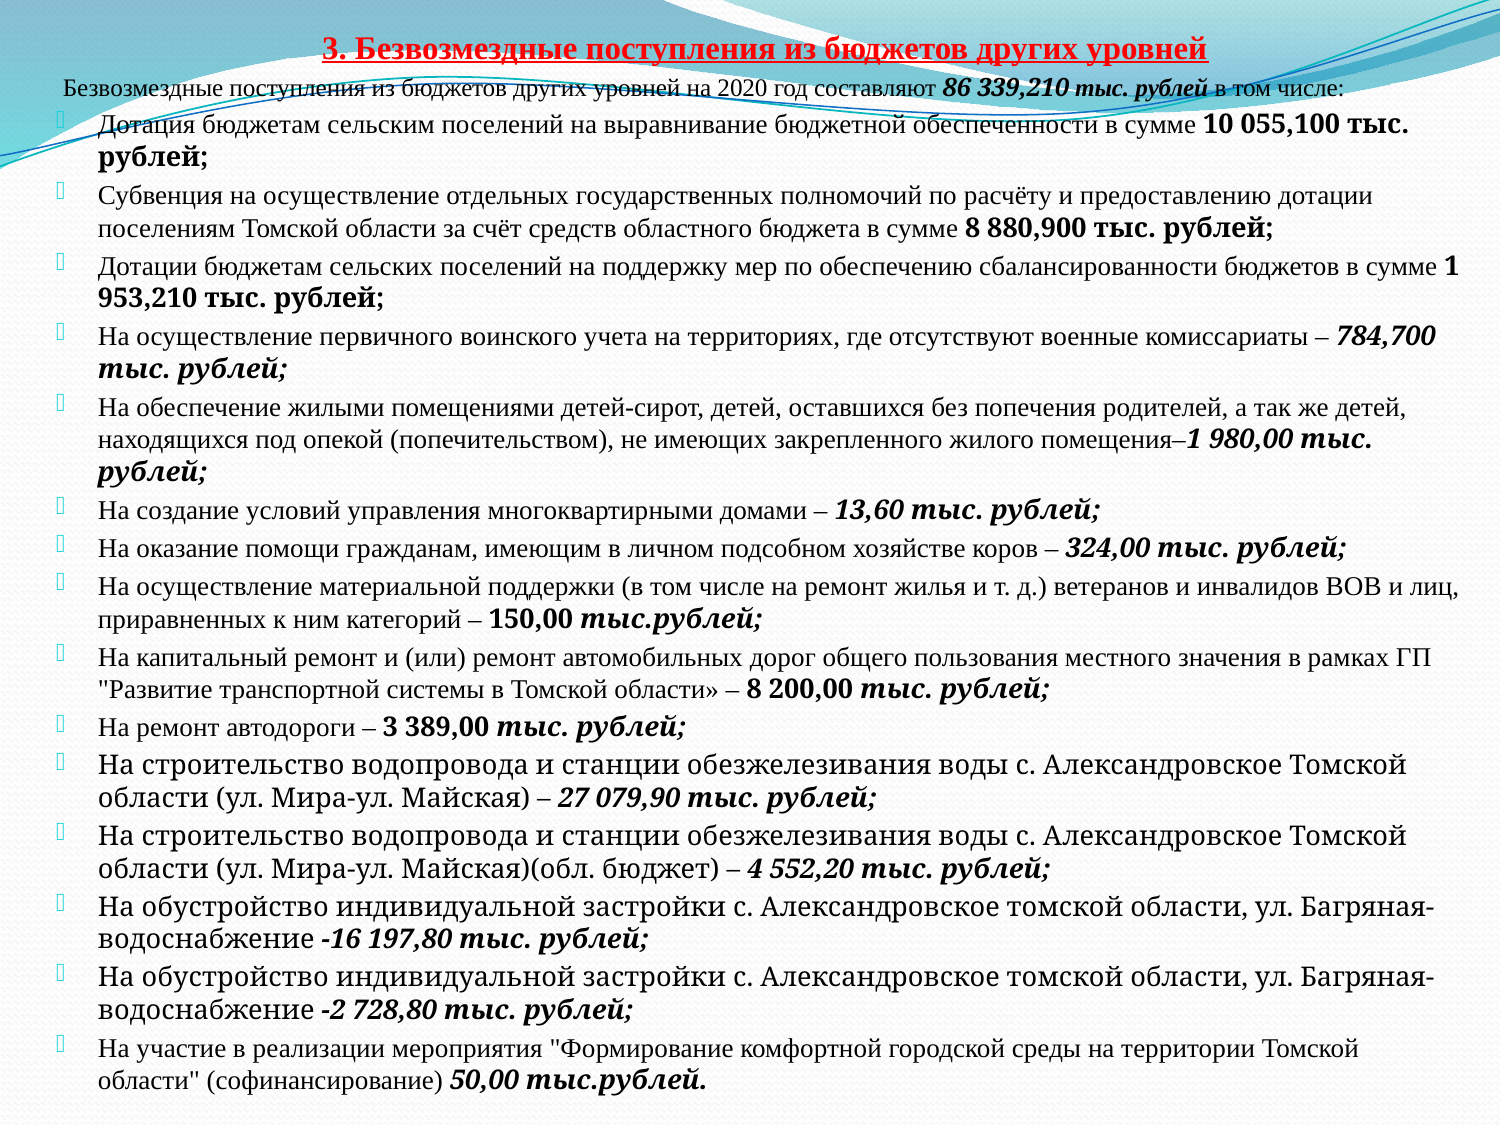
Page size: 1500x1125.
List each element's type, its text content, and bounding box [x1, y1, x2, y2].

list 3. Безвозмездные поступления из бюджетов других уровней Безвозмездные поступления из бюджетов других уровней на 2020 год составляют 86 339,210 тыс. рублей в том числе: Дотация бюджетам сельским поселений на выравнивание бюджетной обеспеченности в сумме 10 055,100 тыс. рублей; Субвенция на осуществление отдельных государственных полномочий по расчёту и предоставлению дотации поселениям Томской области за счёт средств областного бюджета в сумме 8 880,900 тыс. рублей; Дотации бюджетам сельских поселений на поддержку мер по обеспечению сбалансированности бюджетов в сумме 1 953,210 тыс. рублей; На осуществление первичного воинского учета на территориях, где отсутствуют военные комиссариаты – 784,700 тыс. рублей; На обеспечение жилыми помещениями детей-сирот, детей, оставшихся без попечения родителей, а так же детей, находящихся под опекой (попечительством), не имеющих закрепленного жилого помещения–1 980,00 тыс. рублей; На создание условий управления многоквартирными домами – 13,60 тыс. рублей; На оказание помощи гражданам, имеющим в личном подсобном хозяйстве коров – 324,00 тыс. рублей; На осуществление материальной поддержки (в том числе на ремонт жилья и т. д.) ветеранов и инвалидов ВОВ и лиц, приравненных к ним категорий – 150,00 тыс.рублей; На капитальный ремонт и (или) ремонт автомобильных дорог общего пользования местного значения в рамках ГП "Развитие транспортной системы в Томской области» – 8 200,00 тыс. рублей; На ремонт автодороги – 3 389,00 тыс. рублей; На строительство водопровода и станции обезжелезивания воды с. Александровское Томской области (ул. Мира-ул. Майская) – 27 079,90 тыс. рублей; На строительство водопровода и станции обезжелезивания воды с. Александровское Томской области (ул. Мира-ул. Майская)(обл. бюджет) – 4 552,20 тыс. рублей; На обустройство индивидуальной застройки с. Александровское томской области, ул. Багряная-водоснабжение -16 197,80 тыс. рублей; На обустройство индивидуальной застройки с. Александровское томской области, ул. Багряная-водоснабжение -2 728,80 тыс. рублей; На участие в реализации мероприятия "Формирование комфортной городской среды на территории Томской области" (софинансирование) 50,00 тыс.рублей. [41, 19, 1483, 1106]
